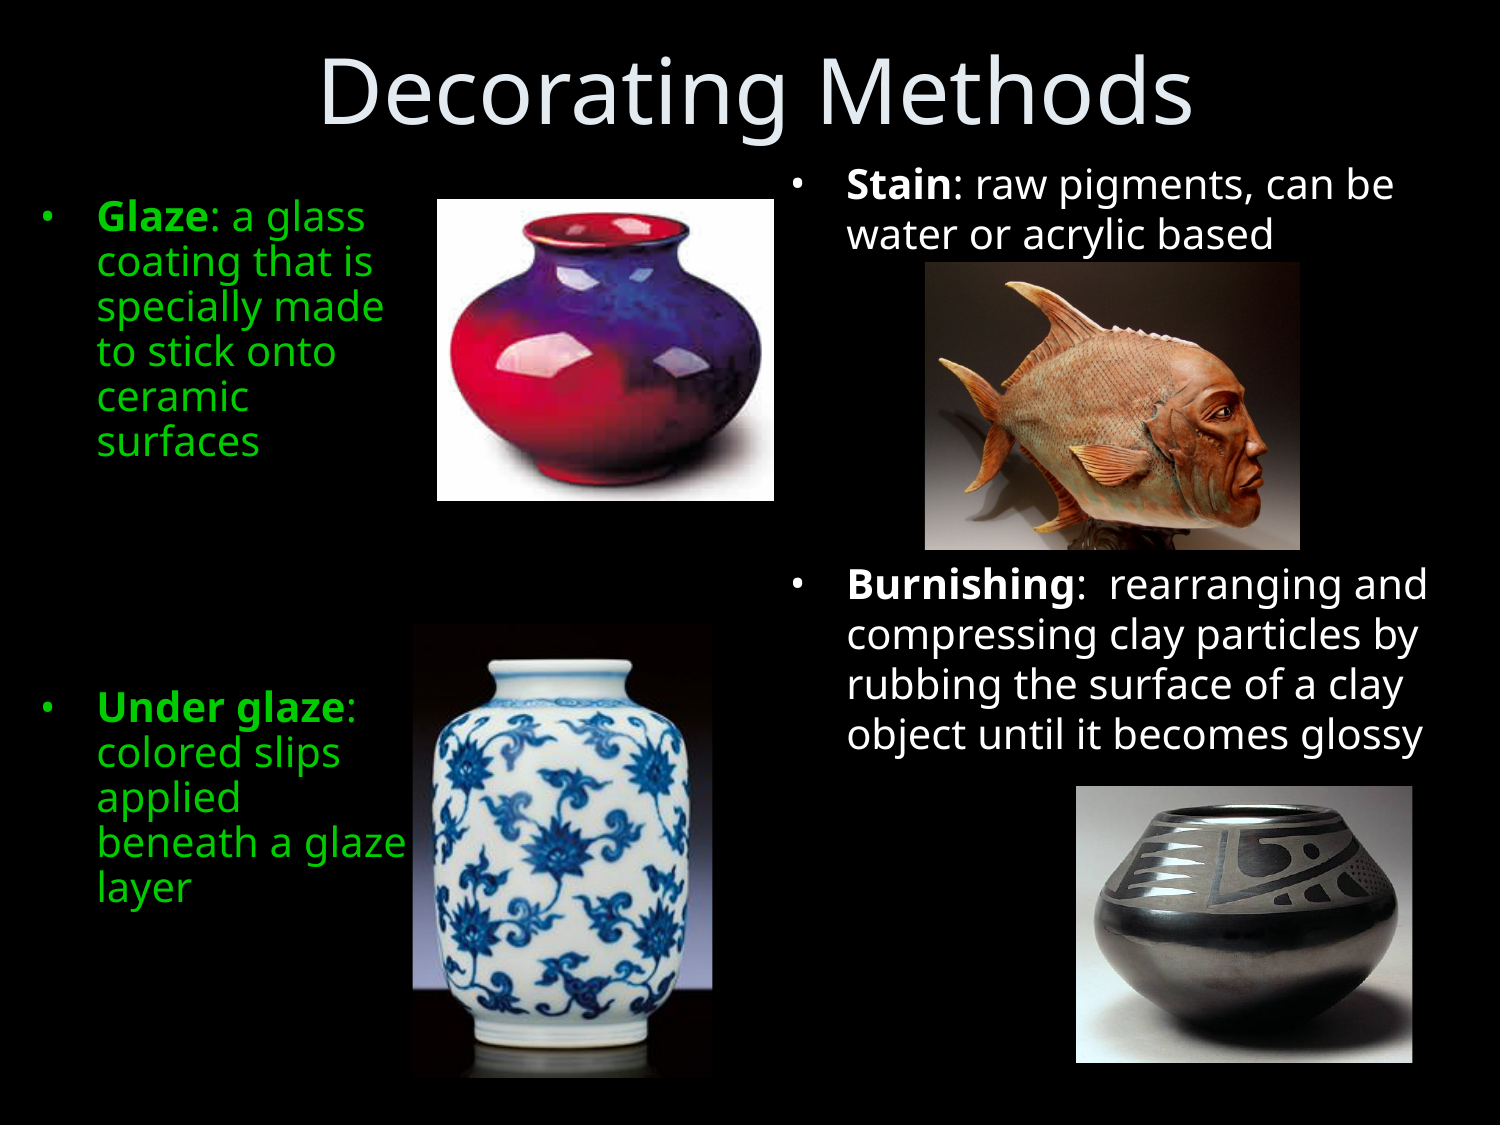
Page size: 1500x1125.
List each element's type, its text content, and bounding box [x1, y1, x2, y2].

picture [1075, 785, 1413, 1063]
picture [412, 624, 713, 1078]
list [437, 199, 774, 501]
list Glaze: a glass coating that is specially made to stick onto ceramic surfaces Under glaze: colored slips applied beneath a glaze layer [24, 187, 425, 1005]
title Decorating Methods [249, 12, 1263, 163]
picture [924, 262, 1301, 550]
list Stain: raw pigments, can be water or acrylic based Burnishing: rearranging and compressing clay particles by rubbing the surface of a clay object until it becomes glossy [774, 149, 1463, 893]
